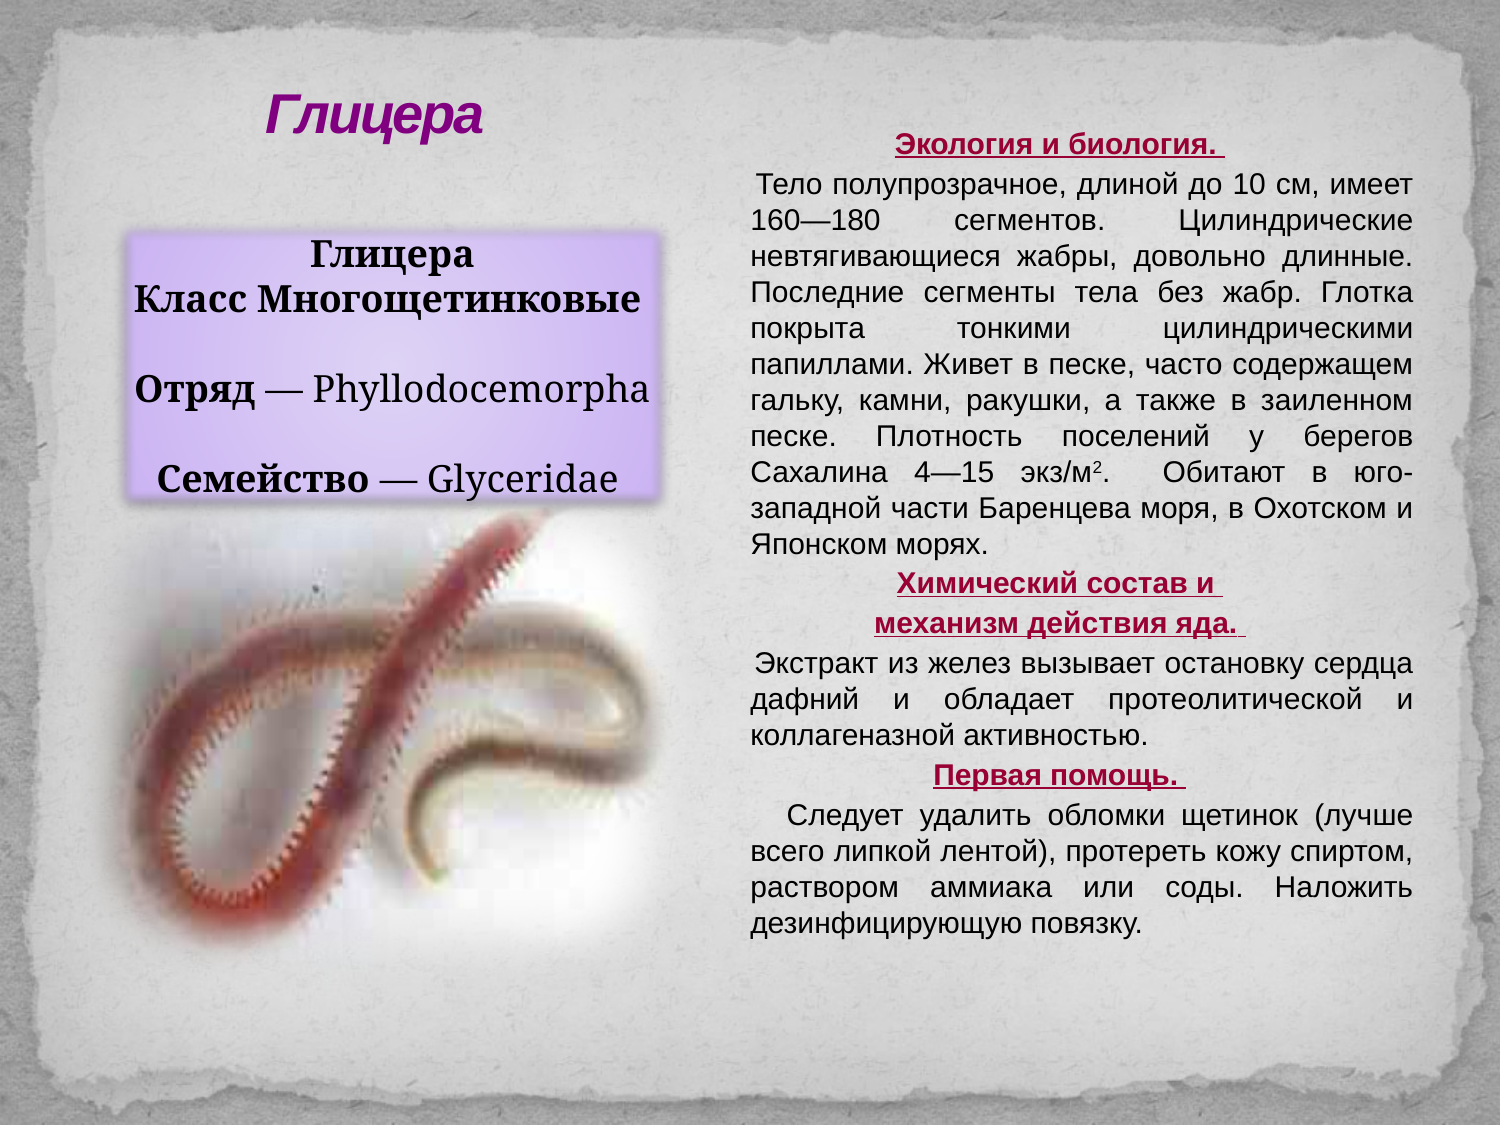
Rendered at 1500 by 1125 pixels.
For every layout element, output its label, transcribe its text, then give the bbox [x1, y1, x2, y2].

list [70, 468, 699, 991]
text_box Глицера Класс Многощетинковые Отряд — Phyllodocemorpha Семейство — Glyceridae [134, 239, 652, 465]
list Экология и биология. Тело полупрозрачное, длиной до 10 см, имеет 160—180 сегментов. Цилиндрические невтягивающиеся жабры, довольно длинные. Последние сегменты тела без жабр. Глотка покрыта тонкими цилиндрическими папиллами. Живет в песке, часто содержащем гальку, камни, ракушки, а также в заиленном песке. Плотность поселений у берегов Сахалина 4—15 экз/м2. Обитают в юго-западной части Баренцева моря, в Охотском и Японском морях. Химический состав и механизм действия яда. Экстракт из желез вызывает остановку сердца дафний и обладает протеолитической и коллагеназной активностью. Первая помощь. Следует удалить обломки щетинок (лучше всего липкой лентой), протереть кожу спиртом, раствором аммиака или соды. Наложить дезинфицирующую повязку. [691, 117, 1429, 1008]
title Глицера [70, 70, 680, 153]
